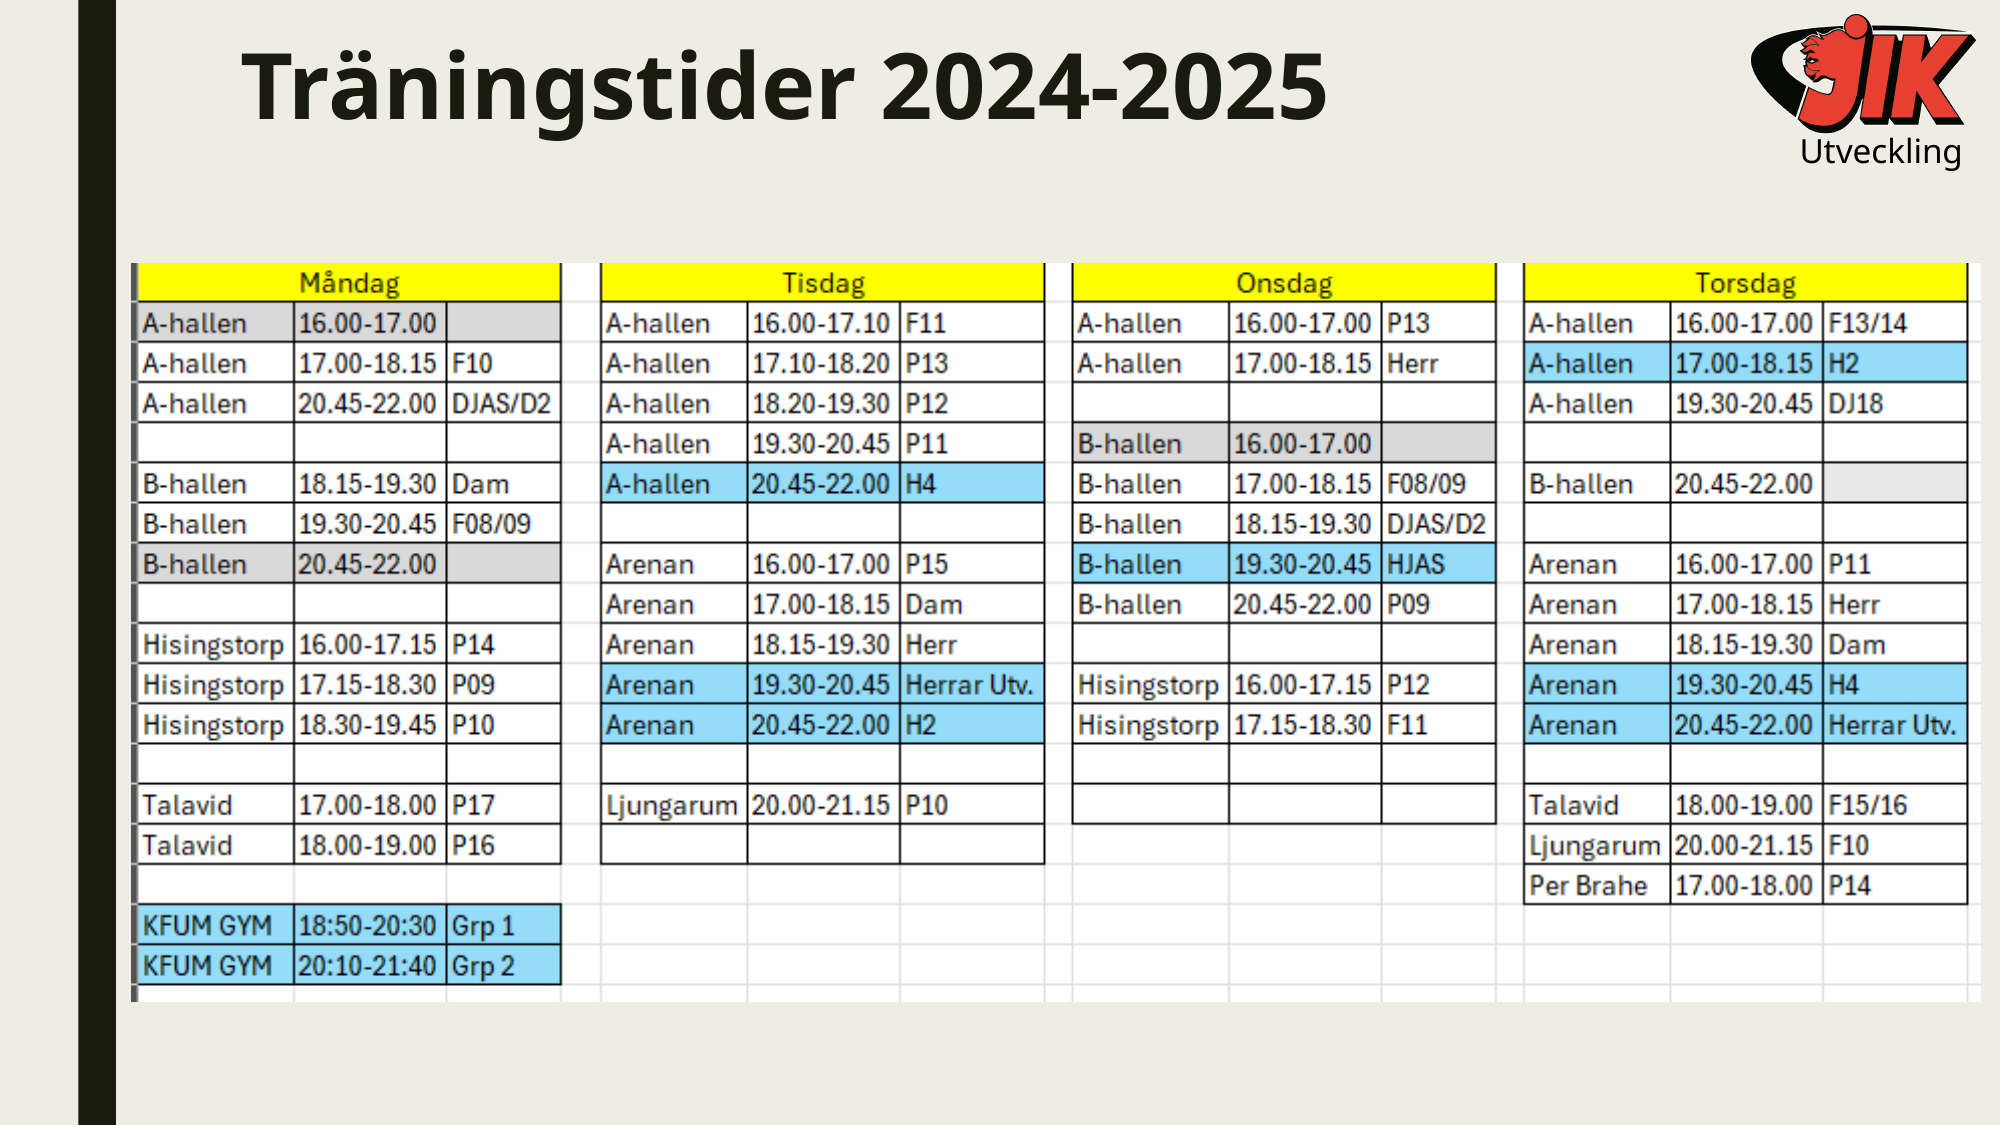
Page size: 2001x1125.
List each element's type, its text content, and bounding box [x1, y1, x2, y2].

title Träningstider 2024-2025 [225, 33, 1800, 263]
picture [131, 263, 1981, 1003]
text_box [1750, 13, 1981, 179]
